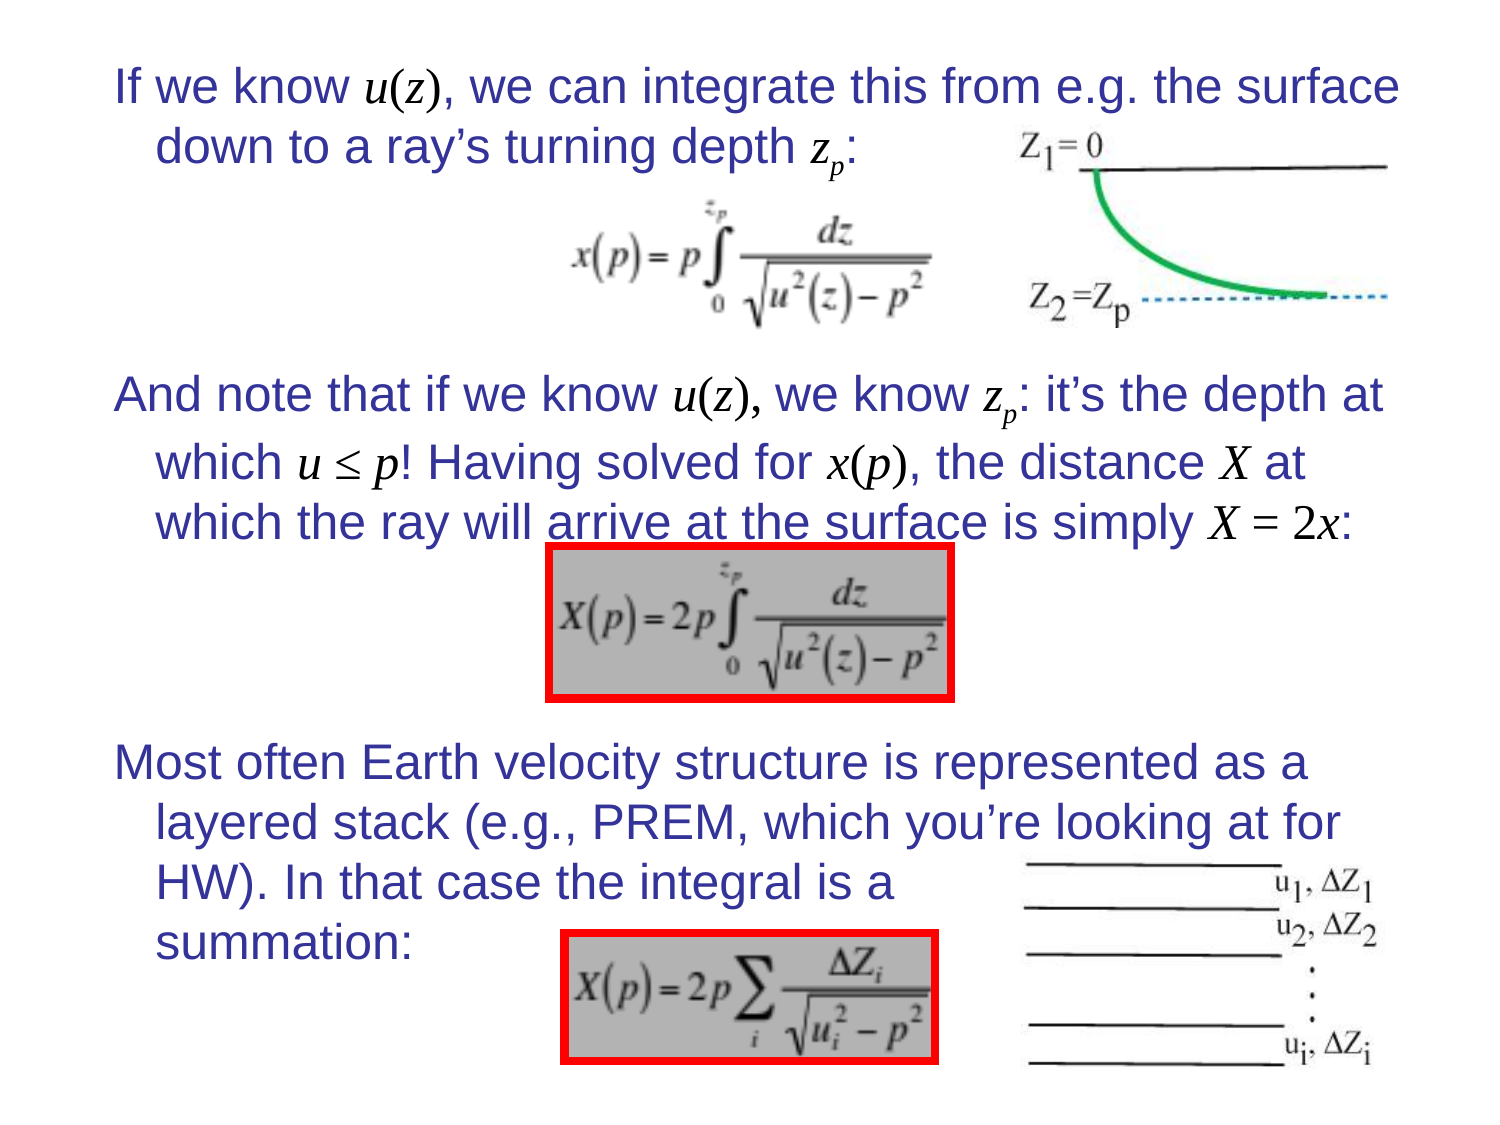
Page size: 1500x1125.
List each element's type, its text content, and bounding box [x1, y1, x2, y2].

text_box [568, 936, 932, 1057]
picture [1020, 852, 1388, 1076]
text_box If we know u(z), we can integrate this from e.g. the surface down to a ray’s turning depth zp: And note that if we know u(z), we know zp: it’s the depth at which u ≤ p! Having solved for x(p), the distance X at which the ray will arrive at the surface is simply X = 2x: Most often Earth velocity structure is represented as a layered stack (e.g., PREM, which you’re looking at for HW). In that case the integral is a summation: [98, 45, 1417, 978]
picture [1014, 124, 1388, 328]
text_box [552, 549, 948, 695]
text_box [565, 187, 935, 332]
